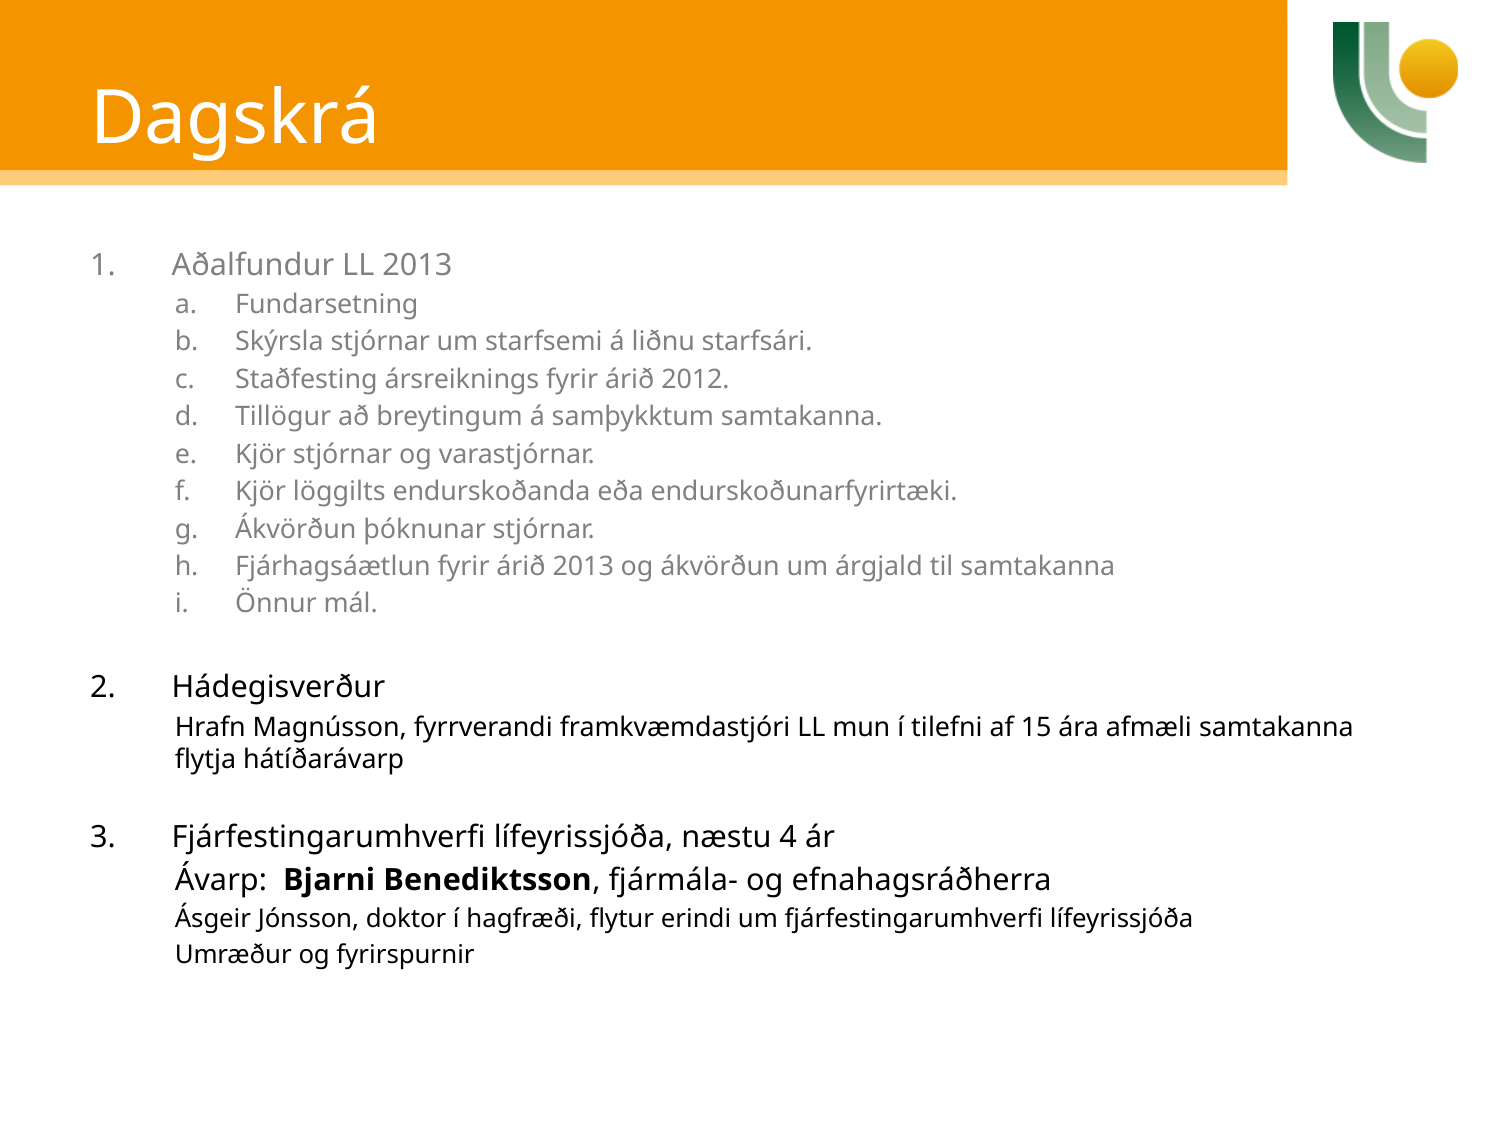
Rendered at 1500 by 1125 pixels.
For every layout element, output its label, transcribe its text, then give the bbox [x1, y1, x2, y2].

picture [1425, 22, 1459, 163]
title Dagskrá [75, 19, 1425, 207]
list Aðalfundur LL 2013 Fundarsetning Skýrsla stjórnar um starfsemi á liðnu starfsári. Staðfesting ársreiknings fyrir árið 2012. Tillögur að breytingum á samþykktum samtakanna. Kjör stjórnar og varastjórnar. Kjör löggilts endurskoðanda eða endurskoðunarfyrirtæki. Ákvörðun þóknunar stjórnar. Fjárhagsáætlun fyrir árið 2013 og ákvörðun um árgjald til samtakanna Önnur mál. Hádegisverður Hrafn Magnússon, fyrrverandi framkvæmdastjóri LL mun í tilefni af 15 ára afmæli samtakanna flytja hátíðarávarp Fjárfestingarumhverfi lífeyrissjóða, næstu 4 ár Ávarp: Bjarni Benediktsson, fjármála- og efnahagsráðherra Ásgeir Jónsson, doktor í hagfræði, flytur erindi um fjárfestingarumhverfi lífeyrissjóða Umræður og fyrirspurnir [75, 237, 1425, 980]
